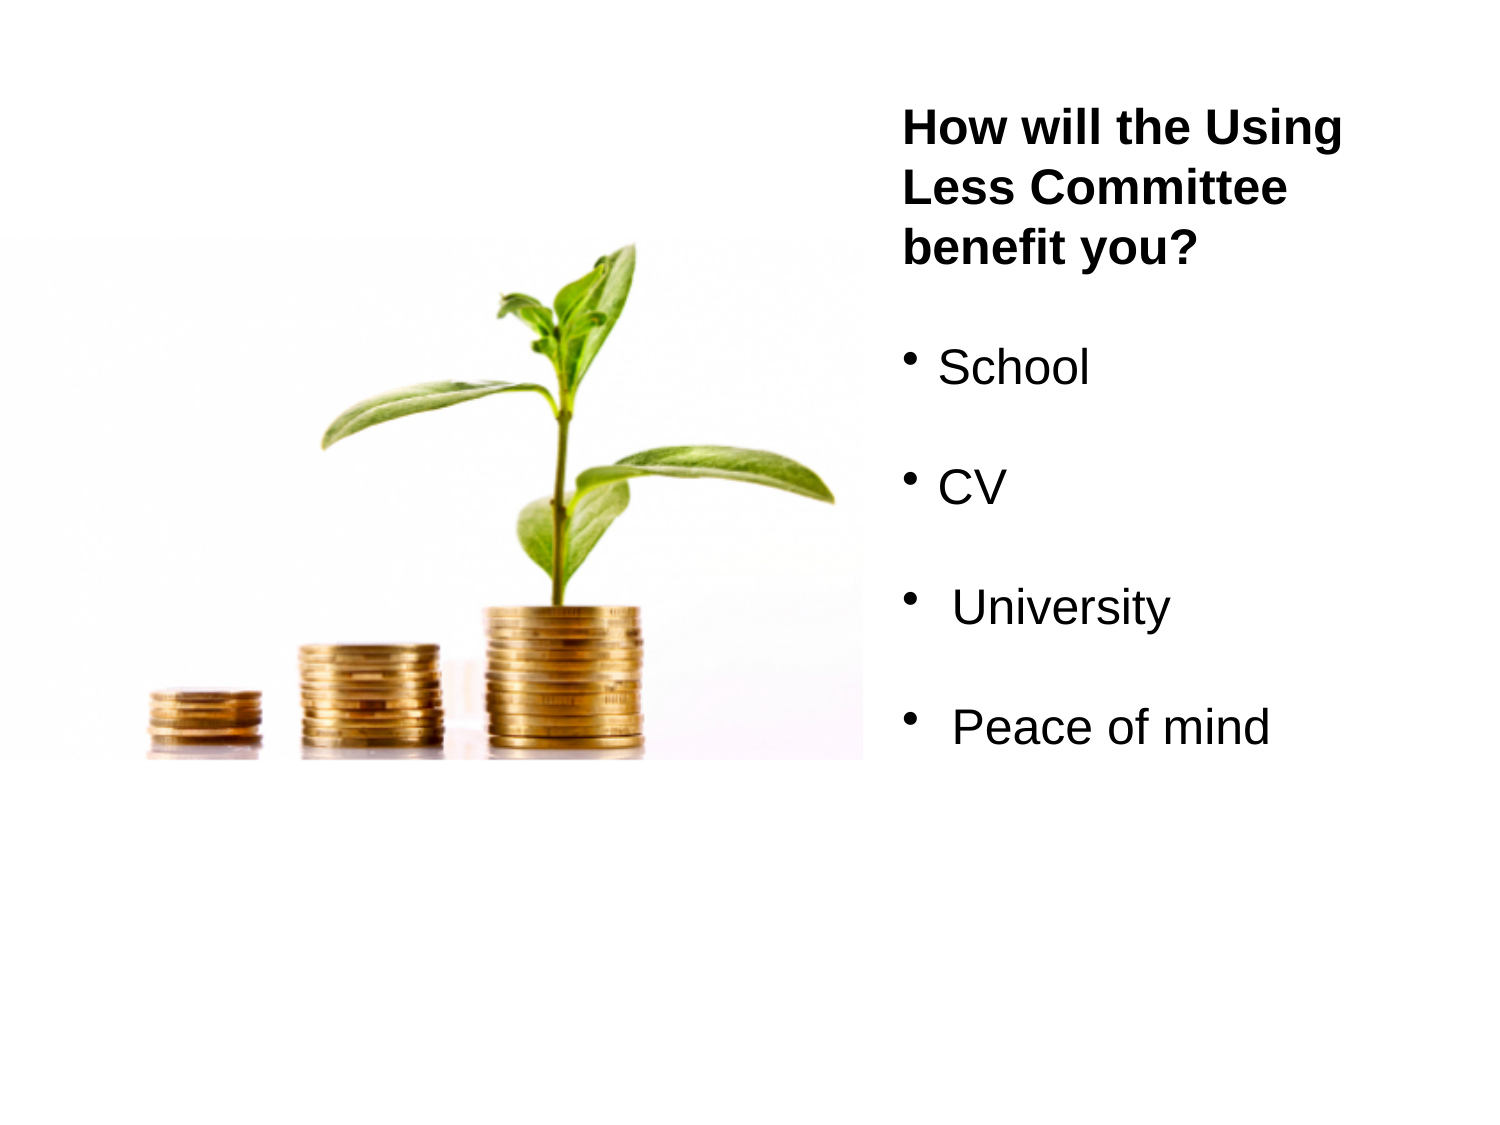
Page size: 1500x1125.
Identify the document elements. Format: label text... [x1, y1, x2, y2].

text_box How will the Using Less Committee benefit you? School CV University Peace of mind [887, 87, 1400, 823]
picture [0, 237, 863, 762]
